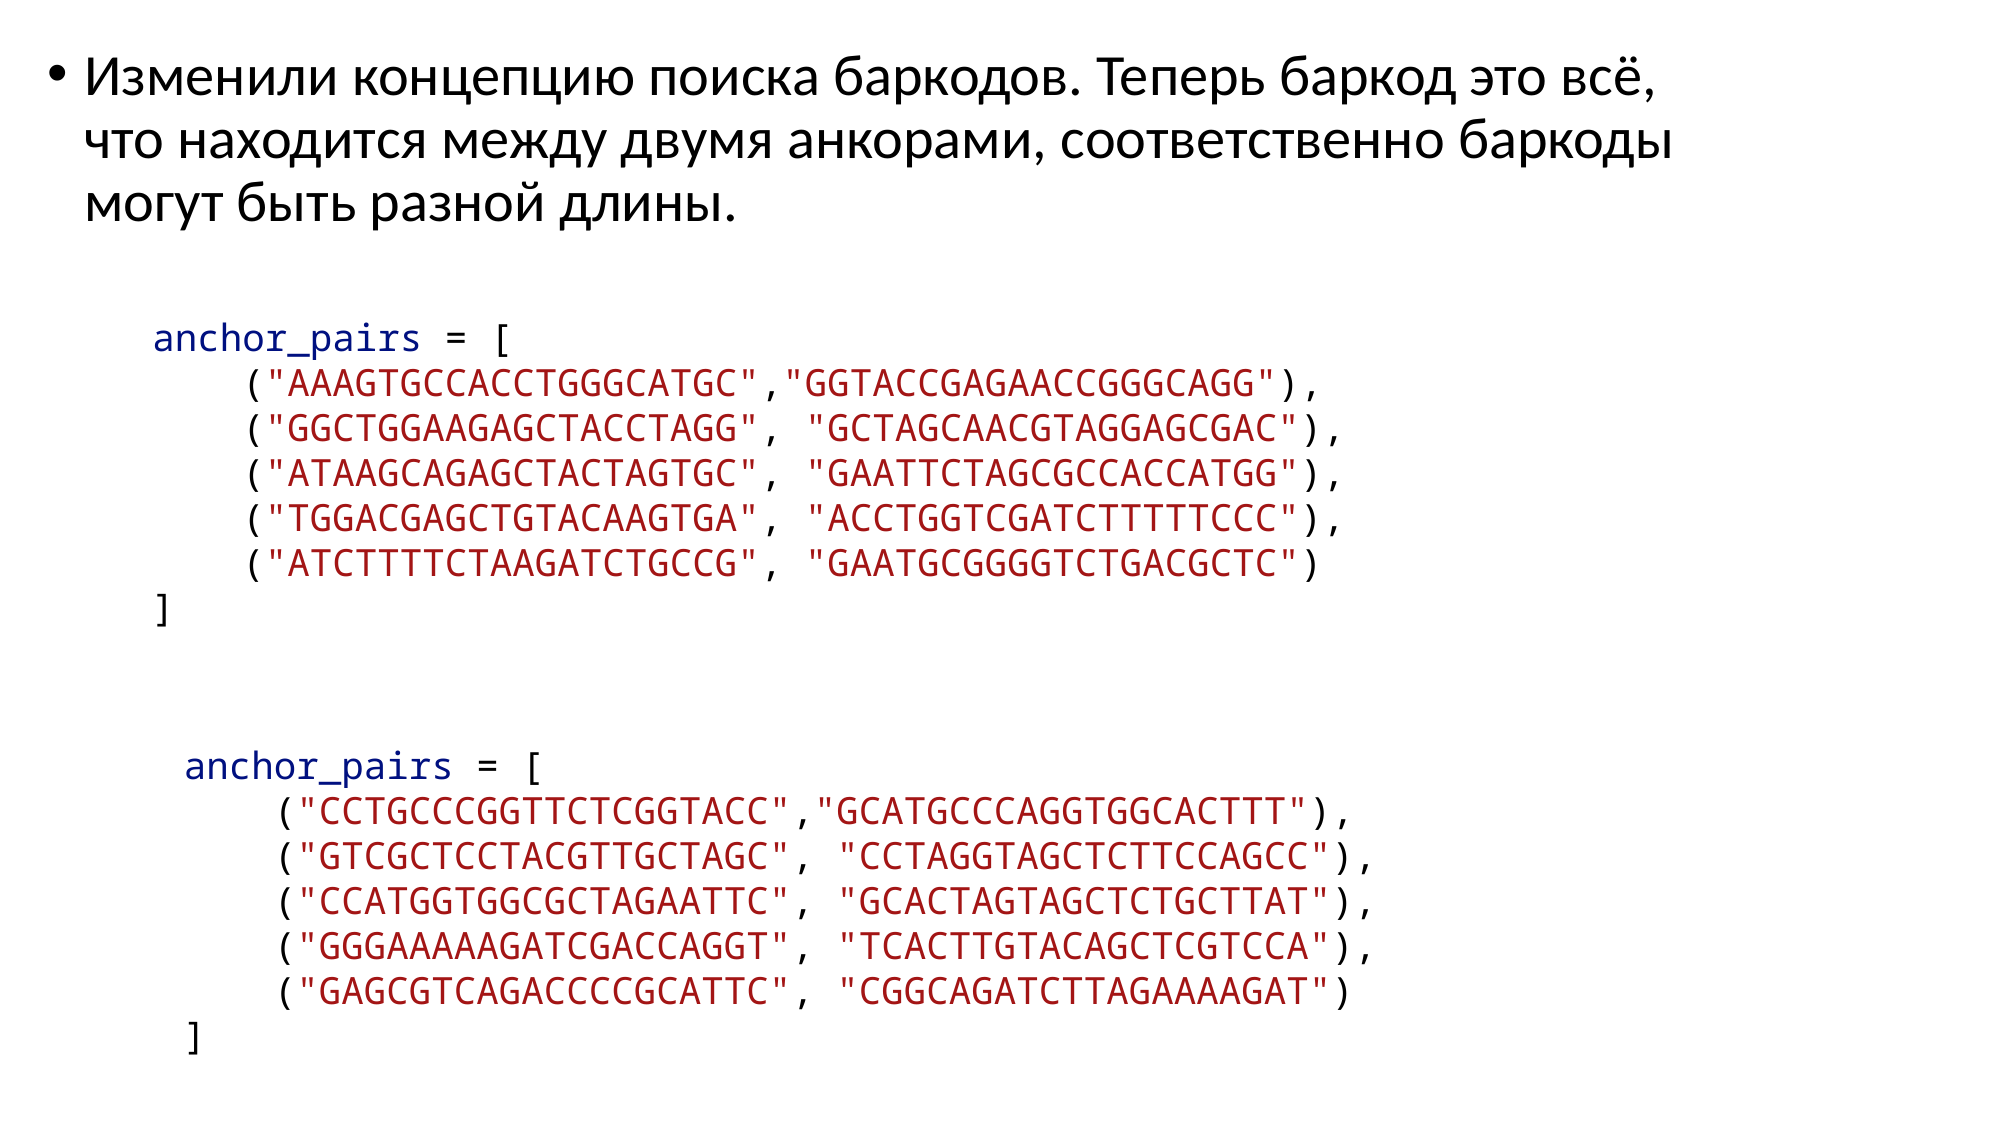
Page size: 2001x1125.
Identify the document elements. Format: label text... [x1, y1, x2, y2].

text_box anchor_pairs = [ ("AAAGTGCCACCTGGGCATGC","GGTACCGAGAACCGGGCAGG"), ("GGCTGGAAGAGCTACCTAGG", "GCTAGCAACGTAGGAGCGAC"), ("ATAAGCAGAGCTACTAGTGC", "GAATTCTAGCGCCACCATGG"), ("TGGACGAGCTGTACAAGTGA", "ACCTGGTCGATCTTTTTCCC"), ("ATCTTTTCTAAGATCTGCCG", "GAATGCGGGGTCTGACGCTC") ] [137, 306, 1708, 637]
list Изменили концепцию поиска баркодов. Теперь баркод это всё, что находится между двумя анкорами, соответственно баркоды могут быть разной длины. [32, 37, 1758, 752]
text_box anchor_pairs = [ ("CCTGCCCGGTTCTCGGTACC","GCATGCCCAGGTGGCACTTT"), ("GTCGCTCCTACGTTGCTAGC", "CCTAGGTAGCTCTTCCAGCC"), ("CCATGGTGGCGCTAGAATTC", "GCACTAGTAGCTCTGCTTAT"), ("GGGAAAAAGATCGACCAGGT", "TCACTTGTACAGCTCGTCCA"), ("GAGCGTCAGACCCCGCATTC", "CGGCAGATCTTAGAAAAGAT") ] [168, 734, 1475, 1065]
